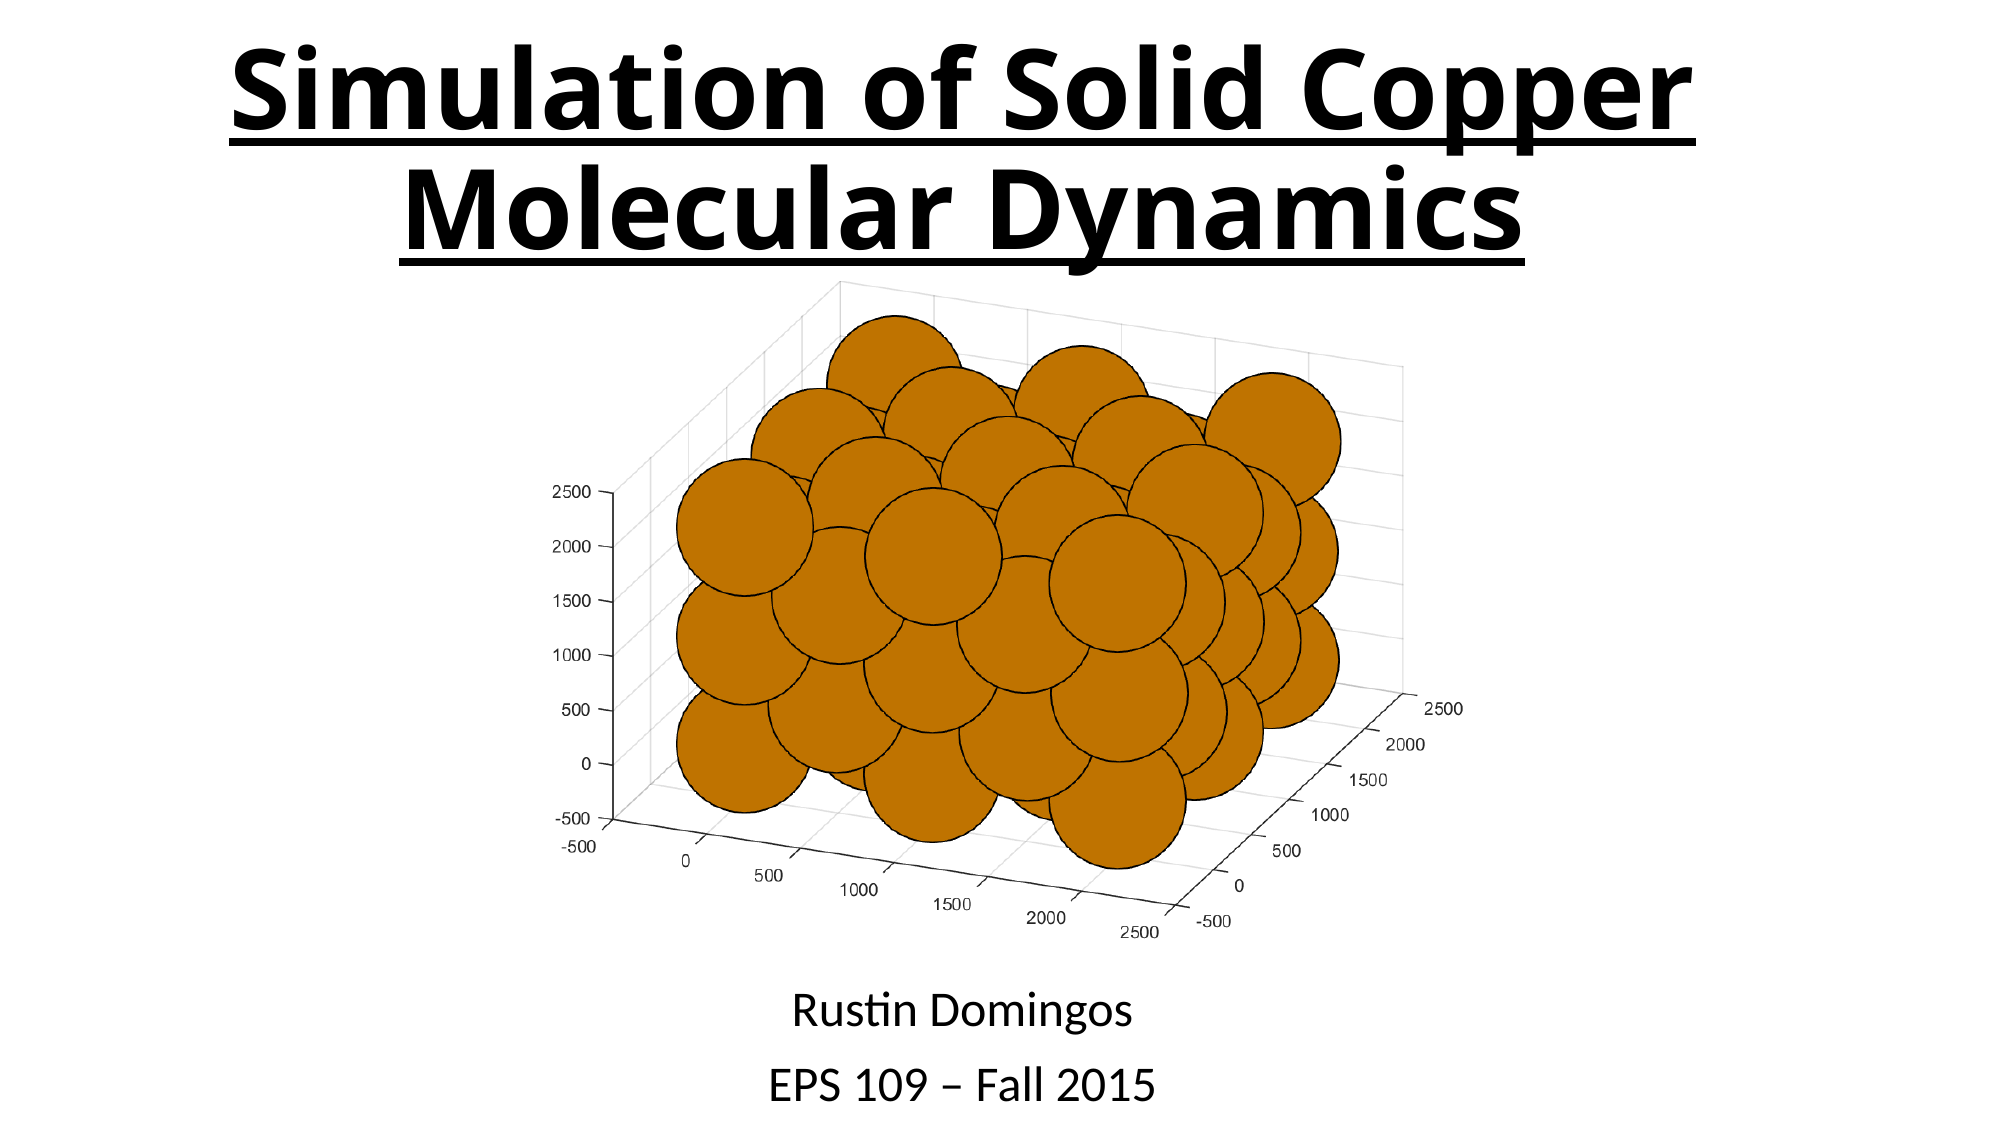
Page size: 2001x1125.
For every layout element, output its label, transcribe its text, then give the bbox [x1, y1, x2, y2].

picture [447, 281, 1499, 989]
subtitle Rustin Domingos EPS 109 – Fall 2015 [212, 975, 1713, 1125]
title Simulation of Solid Copper Molecular Dynamics [212, 0, 1713, 282]
